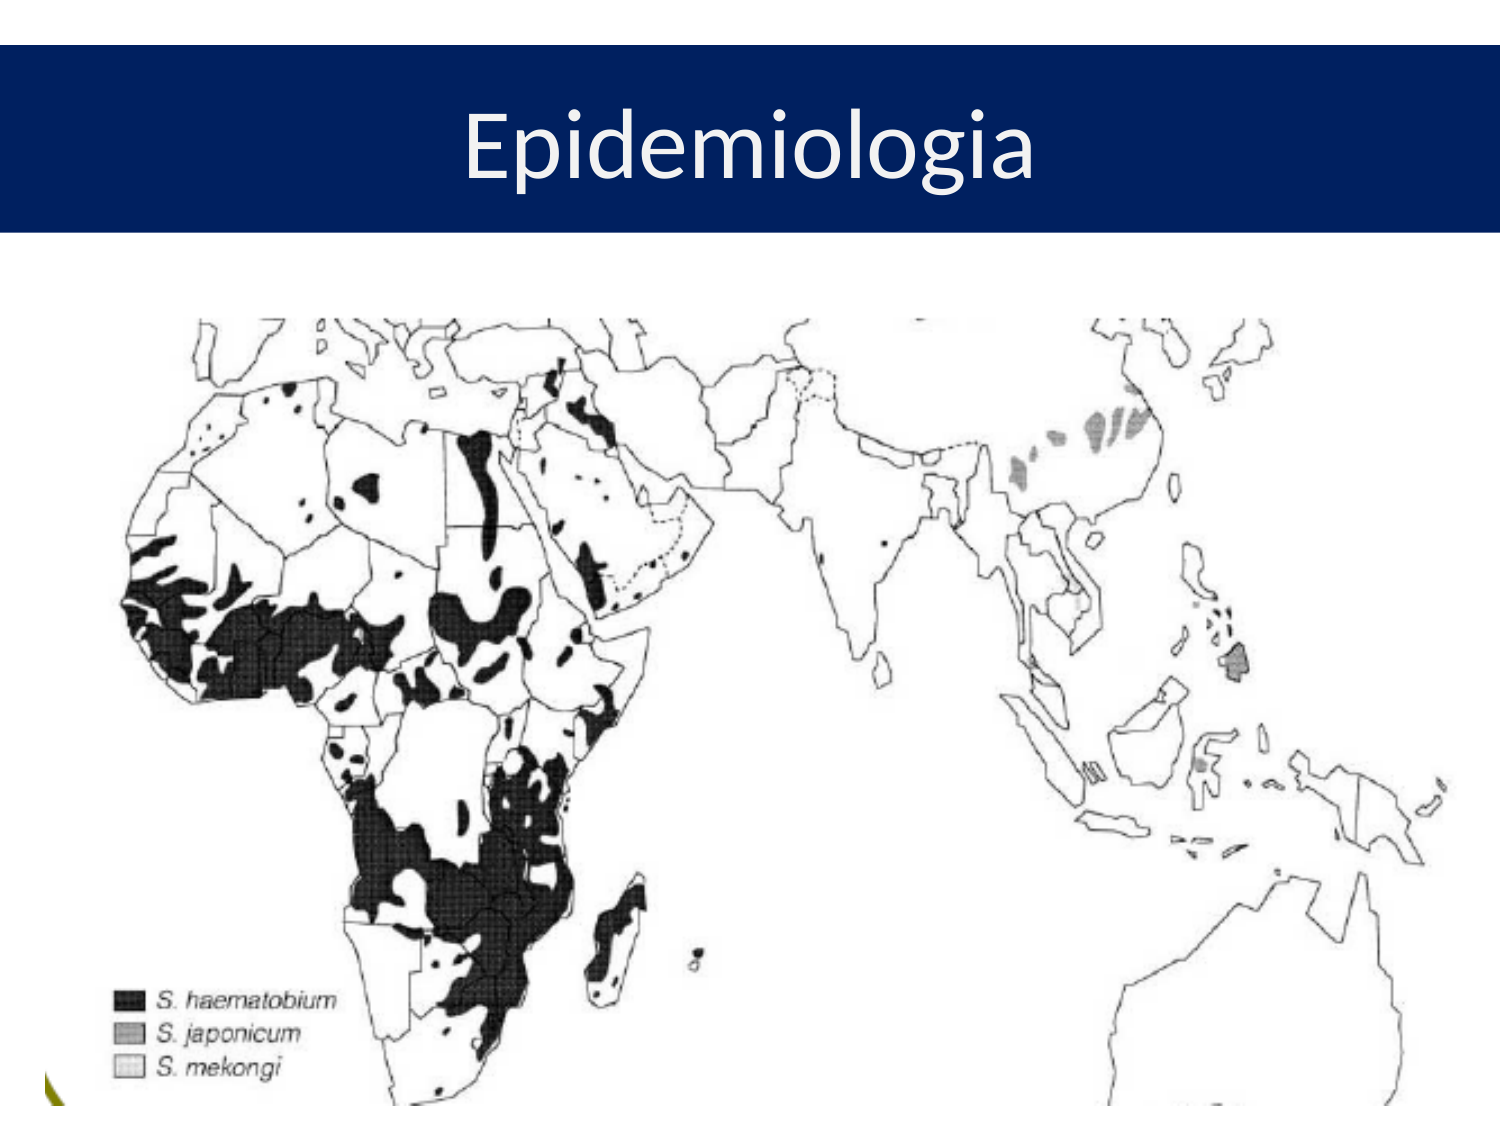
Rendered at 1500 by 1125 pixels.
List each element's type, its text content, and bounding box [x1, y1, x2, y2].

title Epidemiologia [0, 45, 1500, 233]
picture [44, 264, 1459, 1107]
